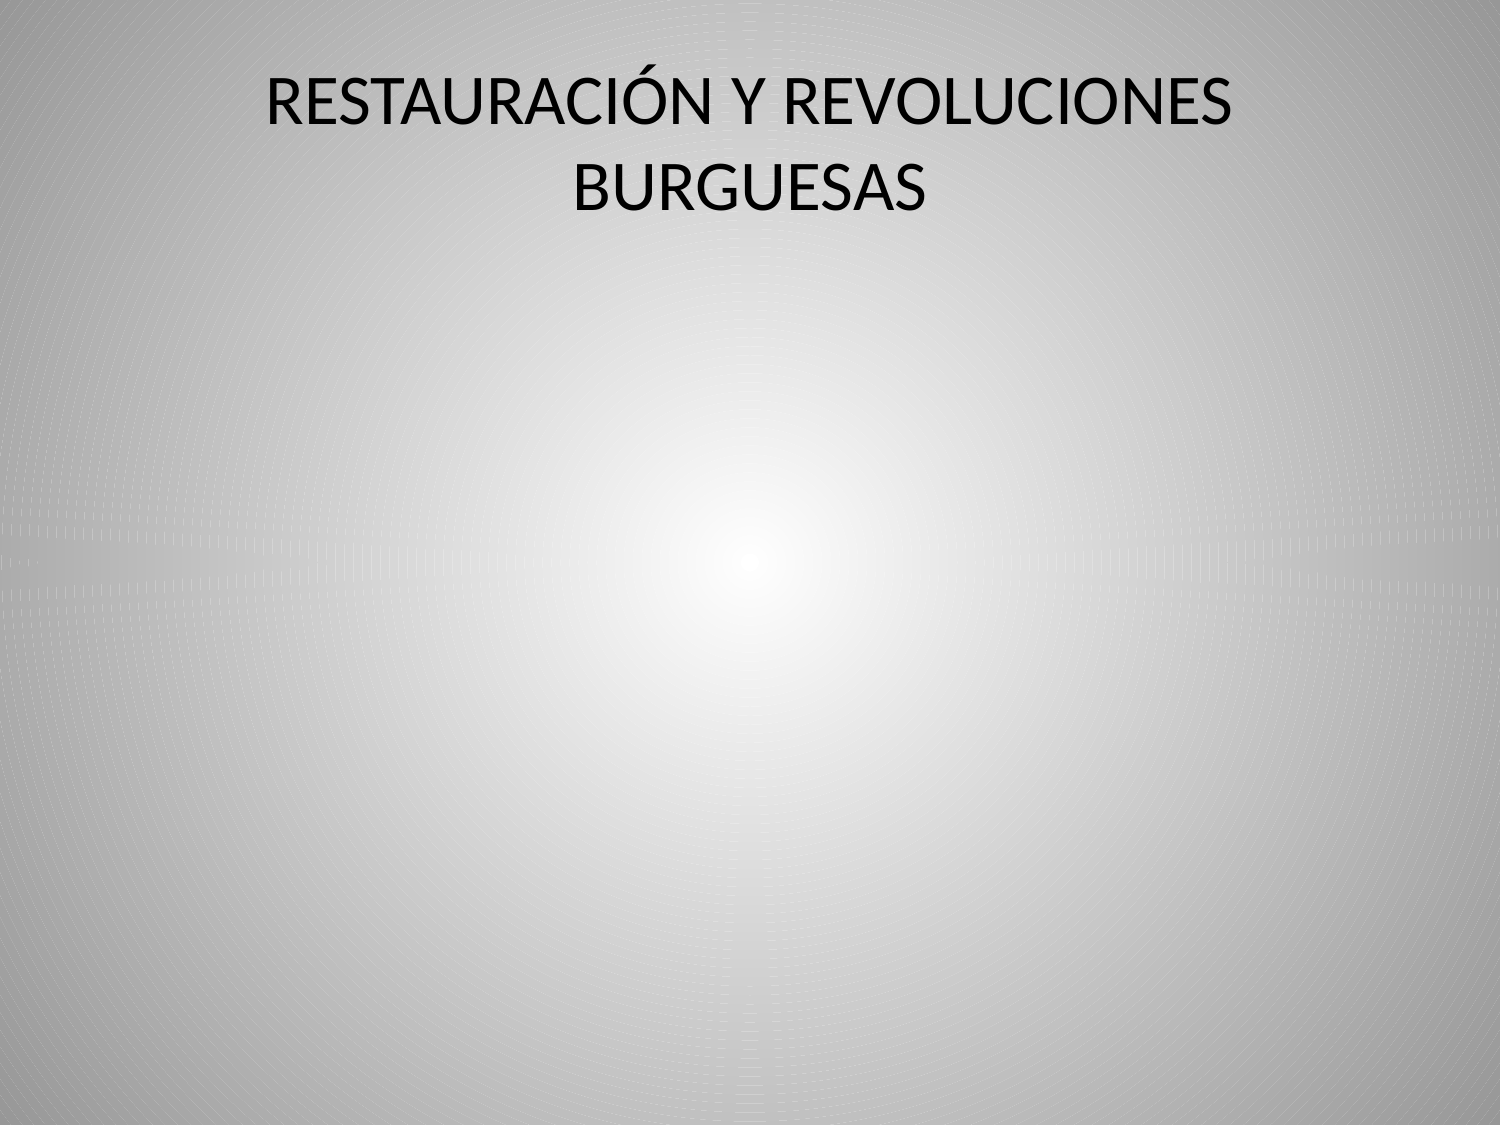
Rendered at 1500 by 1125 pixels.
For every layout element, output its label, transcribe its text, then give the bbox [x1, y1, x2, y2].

title RESTAURACIÓN Y REVOLUCIONES BURGUESAS [75, 45, 1425, 233]
